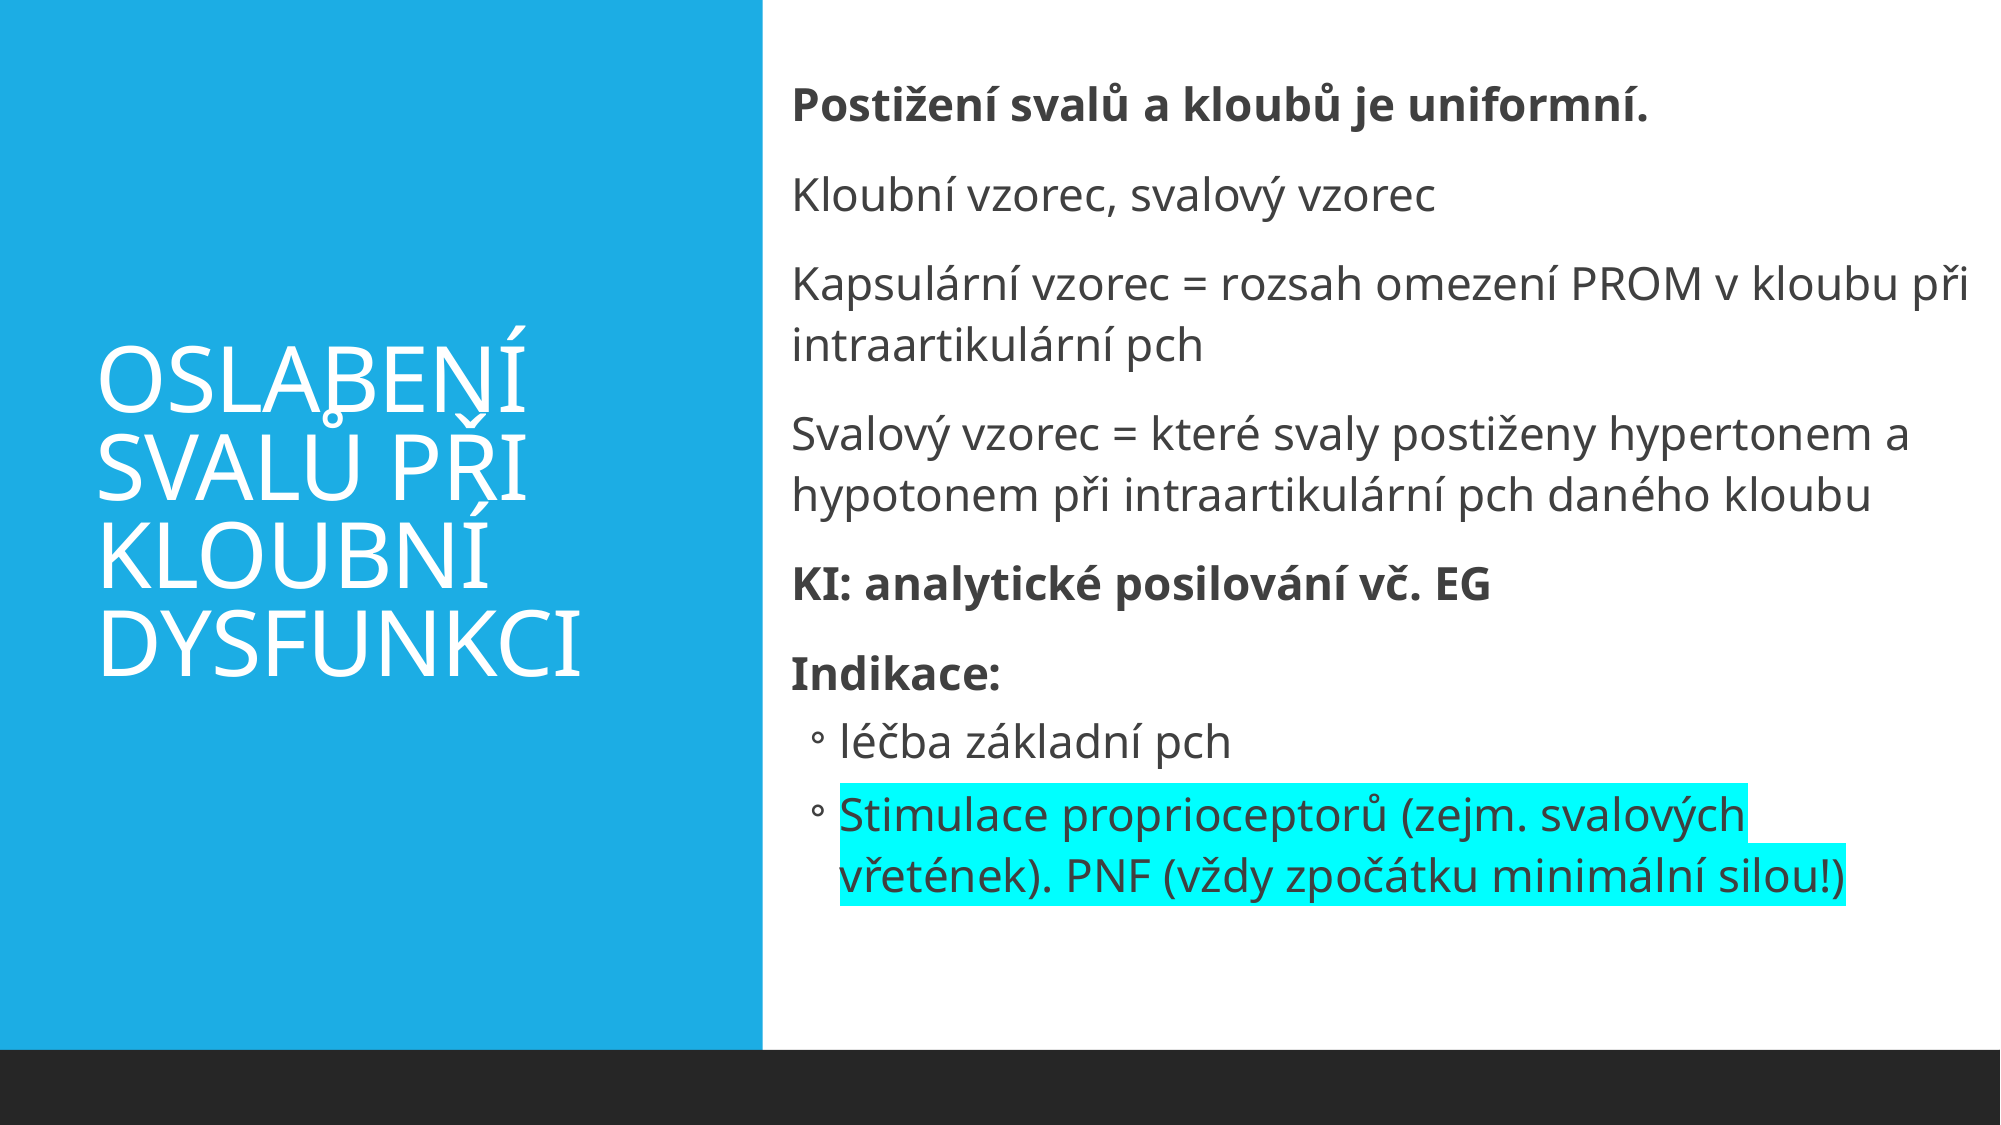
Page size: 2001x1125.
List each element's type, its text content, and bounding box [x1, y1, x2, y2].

list Postižení svalů a kloubů je uniformní. Kloubní vzorec, svalový vzorec Kapsulární vzorec = rozsah omezení PROM v kloubu při intraartikulární pch Svalový vzorec = které svaly postiženy hypertonem a hypotonem při intraartikulární pch daného kloubu KI: analytické posilování vč. EG Indikace: léčba základní pch Stimulace proprioceptorů (zejm. svalových vřetének). PNF (vždy zpočátku minimální silou!) [776, 23, 1973, 1042]
text_box [0, 1049, 2000, 1125]
title OSLABENÍ SVALŮ PŘI KLOUBNÍ DYSFUNKCI [80, 99, 679, 1026]
text_box [764, 0, 2000, 1049]
text_box [0, 0, 764, 1049]
